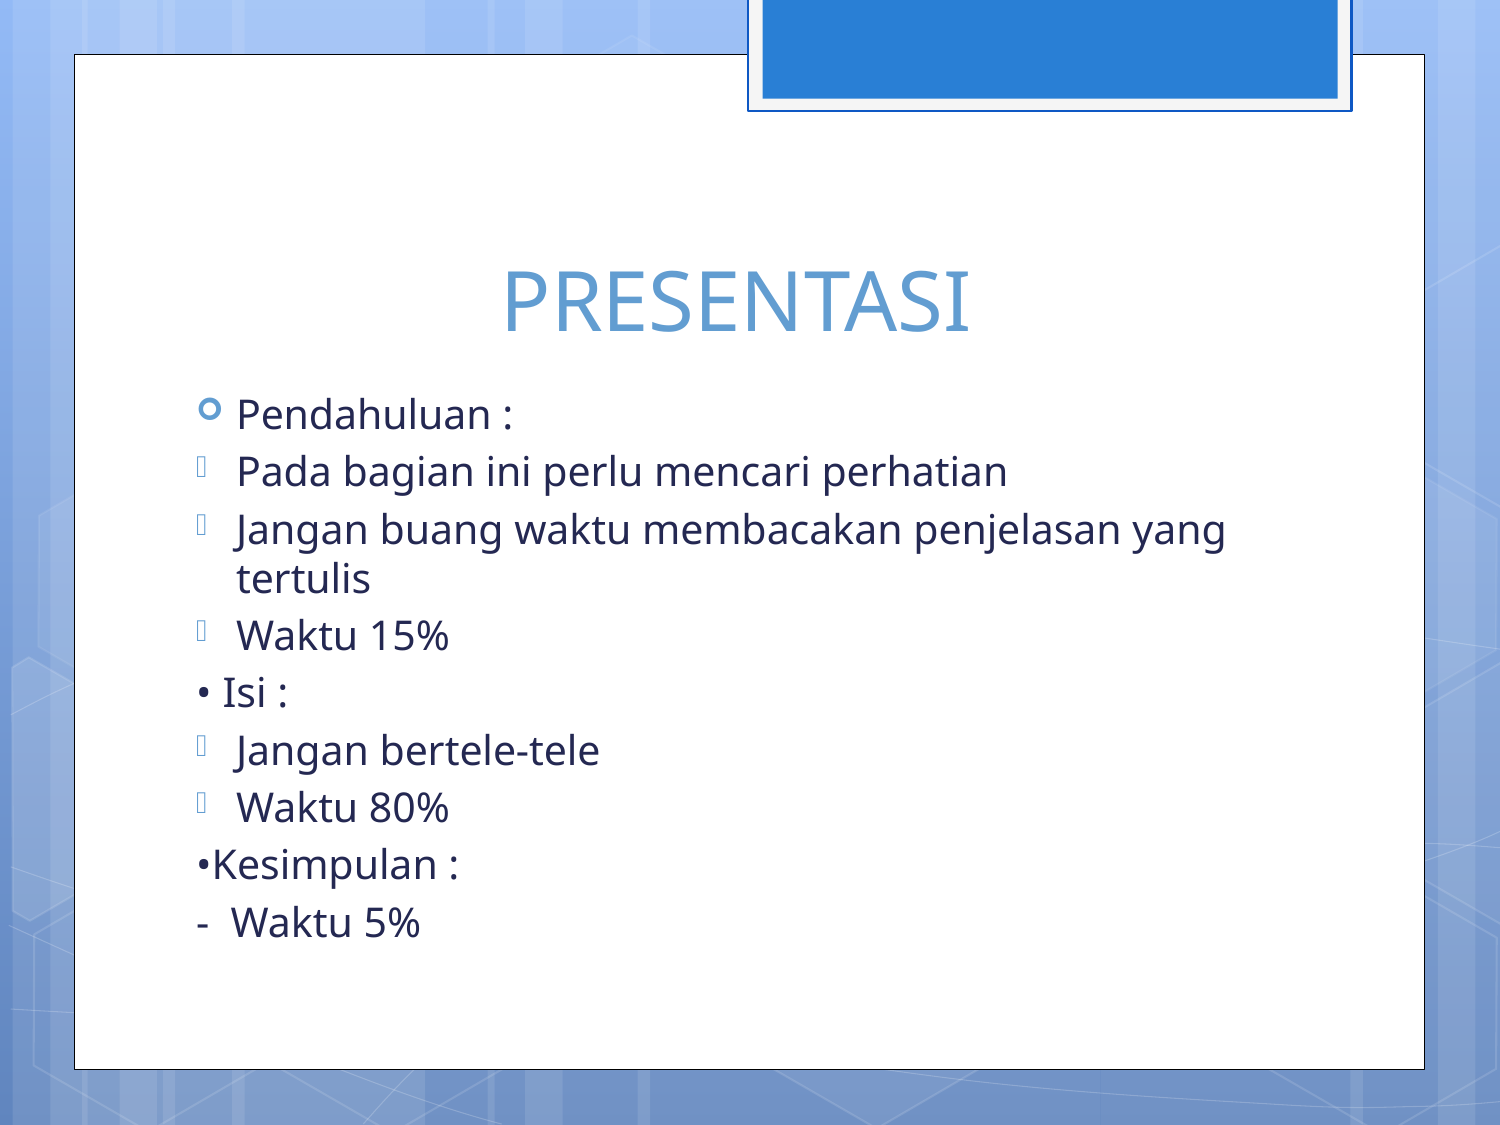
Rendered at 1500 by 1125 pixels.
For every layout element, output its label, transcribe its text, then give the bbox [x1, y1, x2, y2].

title PRESENTASI [171, 168, 1324, 357]
list Pendahuluan : Pada bagian ini perlu mencari perhatian Jangan buang waktu membacakan penjelasan yang tertulis Waktu 15% • Isi : Jangan bertele-tele Waktu 80% •Kesimpulan : - Waktu 5% [171, 381, 1283, 957]
